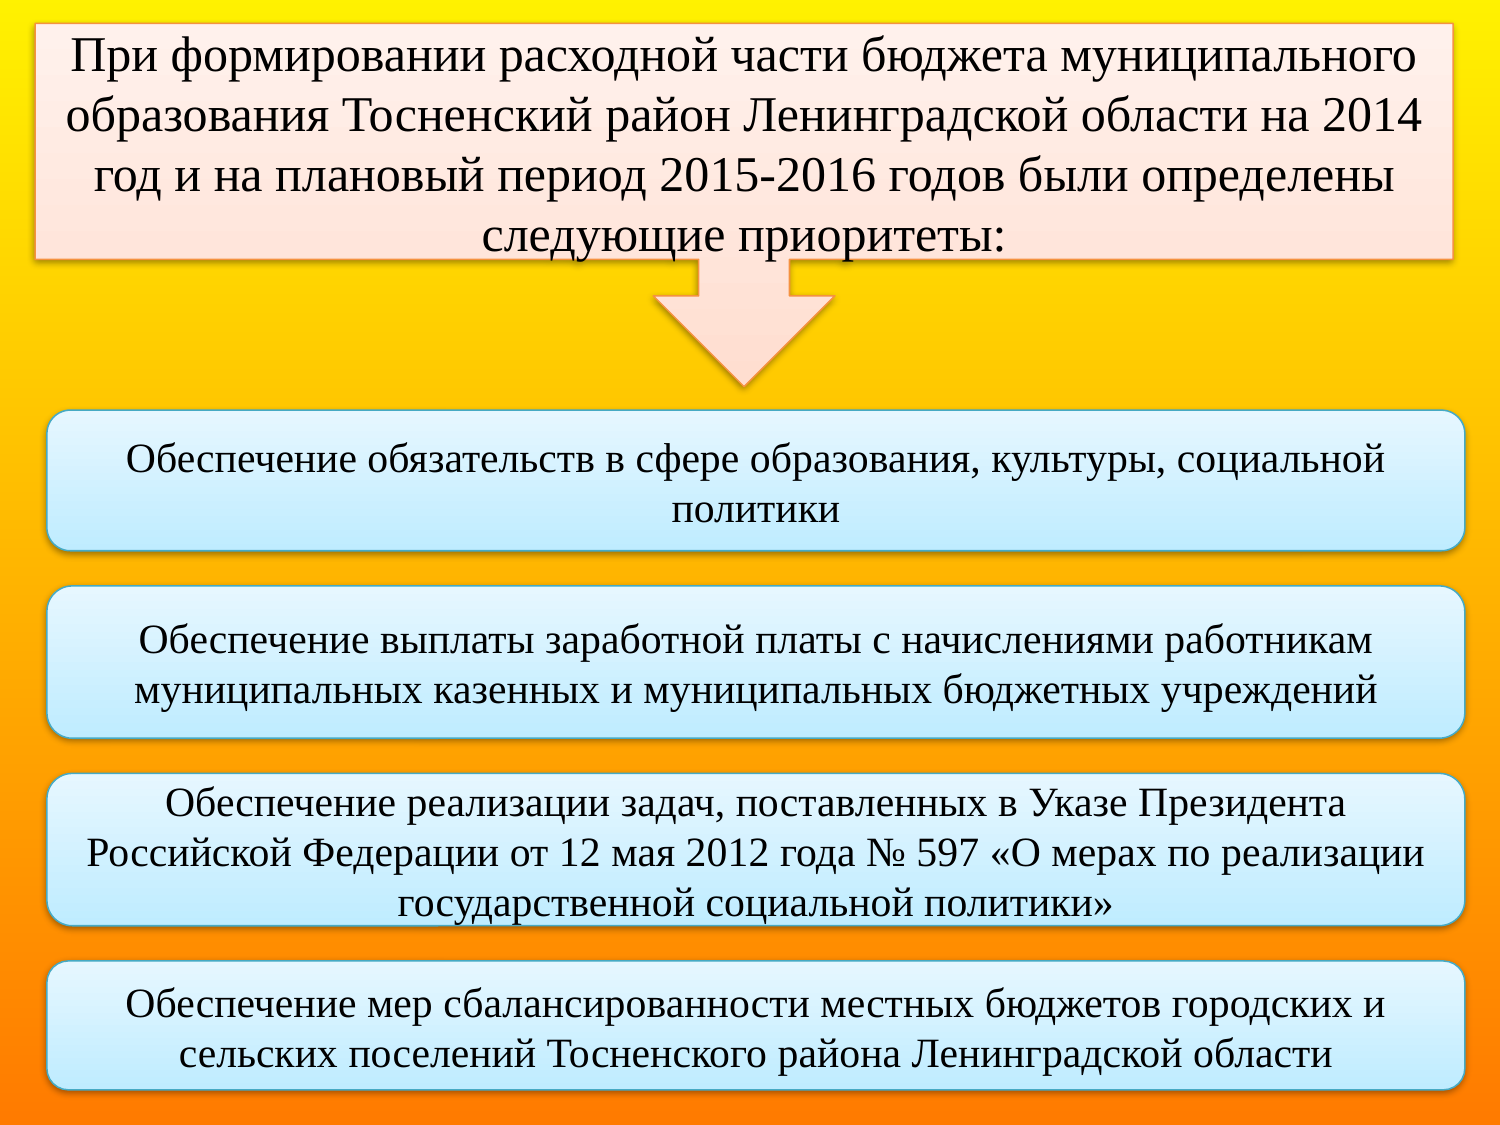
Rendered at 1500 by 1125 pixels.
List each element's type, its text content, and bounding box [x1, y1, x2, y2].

text_box Обеспечение обязательств в сфере образования, культуры, социальной политики [46, 409, 1466, 552]
text_box При формировании расходной части бюджета муниципального образования Тосненский район Ленинградской области на 2014 год и на плановый период 2015-2016 годов были определены следующие приоритеты: [34, 22, 1454, 388]
text_box Обеспечение мер сбалансированности местных бюджетов городских и сельских поселений Тосненского района Ленинградской области [46, 960, 1466, 1091]
text_box Обеспечение реализации задач, поставленных в Указе Президента Российской Федерации от 12 мая 2012 года № 597 «О мерах по реализации государственной социальной политики» [46, 772, 1466, 927]
text_box Обеспечение выплаты заработной платы с начислениями работникам муниципальных казенных и муниципальных бюджетных учреждений [46, 585, 1466, 740]
